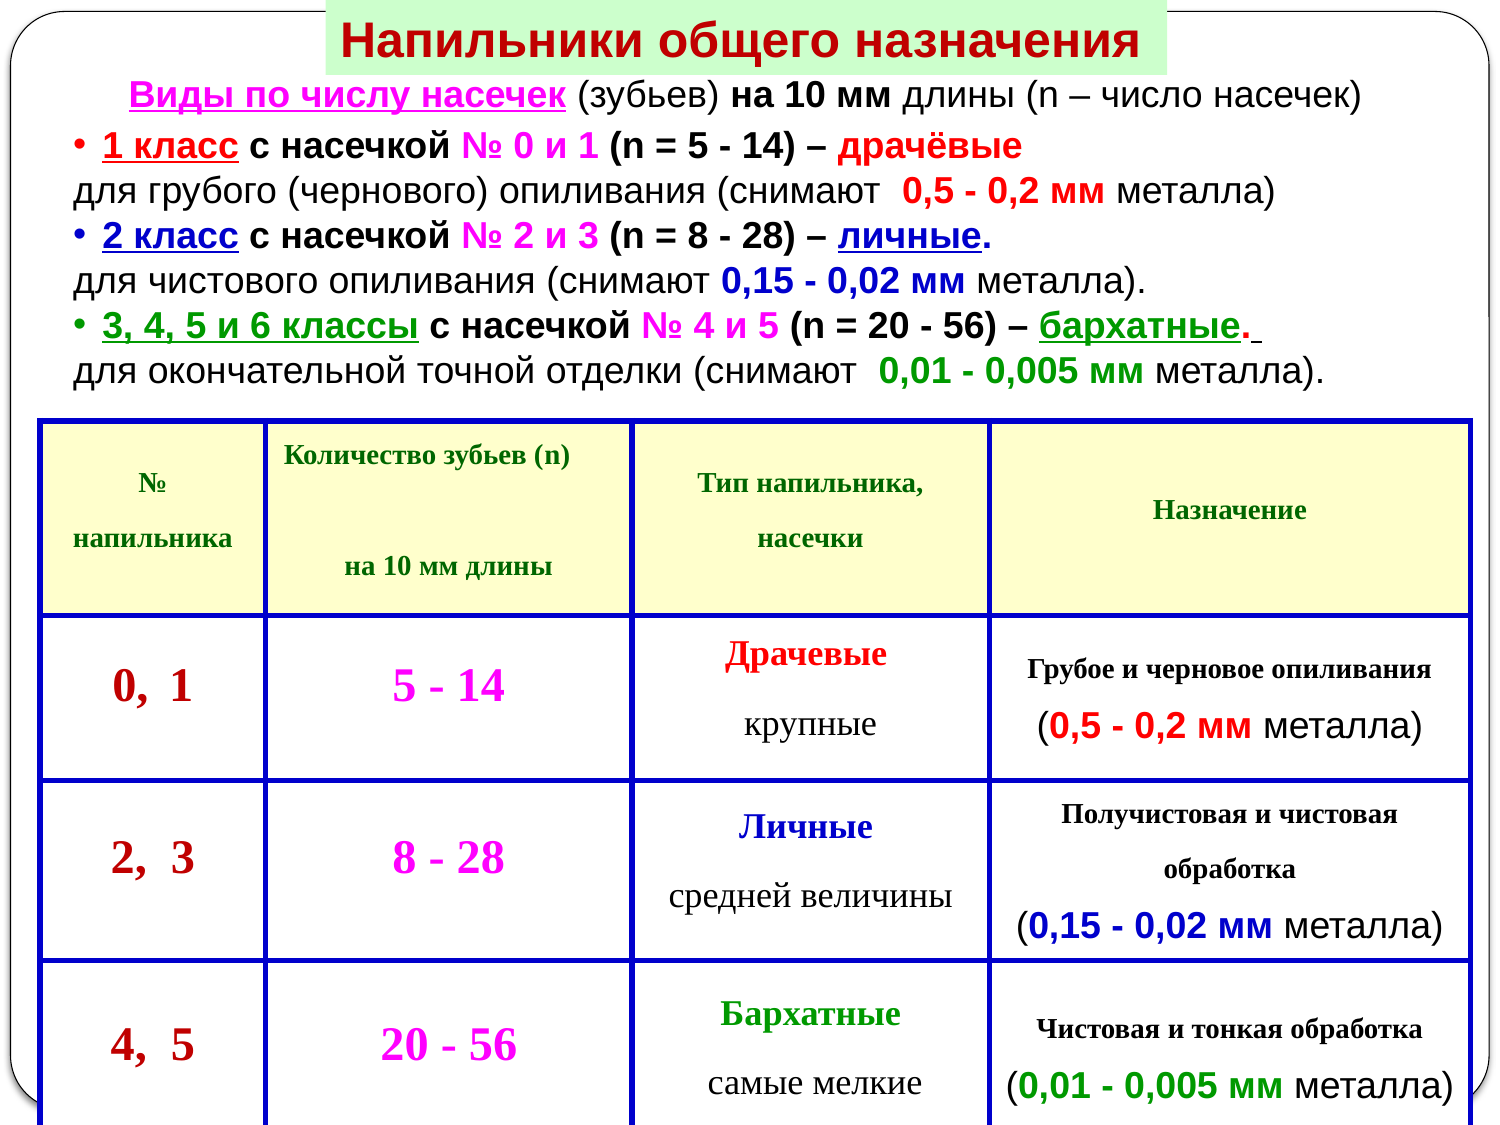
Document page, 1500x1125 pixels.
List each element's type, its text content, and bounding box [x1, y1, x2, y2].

table_cell Грубое и черновое опиливания (0,5 - 0,2 мм металла) [992, 618, 1468, 778]
table_cell 2, 3 [43, 783, 263, 958]
table_cell 5 - 14 [268, 618, 629, 778]
table_header Количество зубьев (n) на 10 мм длины [268, 424, 629, 613]
table_cell Чистовая и тонкая обработка (0,01 - 0,005 мм металла) [992, 963, 1468, 1125]
table_cell Получистовая и чистовая обработка (0,15 - 0,02 мм металла) [992, 783, 1468, 958]
text_box Виды по числу насечек (зубьев) на 10 мм длины (n – число насечек) [113, 62, 1378, 123]
table_cell 20 - 56 [268, 963, 629, 1125]
table_cell 0, 1 [43, 618, 263, 778]
table_cell Личные средней величины [635, 783, 987, 958]
table_cell 4, 5 [43, 963, 263, 1125]
table_header № напильника [43, 424, 263, 613]
table_header Тип напильника, насечки [635, 424, 987, 613]
table_cell Драчевые крупные [635, 618, 987, 778]
table_header Назначение [992, 424, 1468, 613]
table_cell Бархатные самые мелкие [635, 963, 987, 1125]
text_box 1 класс с насечкой № 0 и 1 (n = 5 - 14) – драчёвые для грубого (чернового) опиливания (снимают 0,5 - 0,2 мм металла) 2 класс с насечкой № 2 и 3 (n = 8 - 28) – личные. для чистового опиливания (снимают 0,15 - 0,02 мм металла). 3, 4, 5 и 6 классы с насечкой № 4 и 5 (n = 20 - 56) – бархатные. для окончательной точной отделки (снимают 0,01 - 0,005 мм металла). [58, 113, 1433, 399]
table_cell 8 - 28 [268, 783, 629, 958]
text_box Напильники общего назначения [325, 0, 1168, 62]
